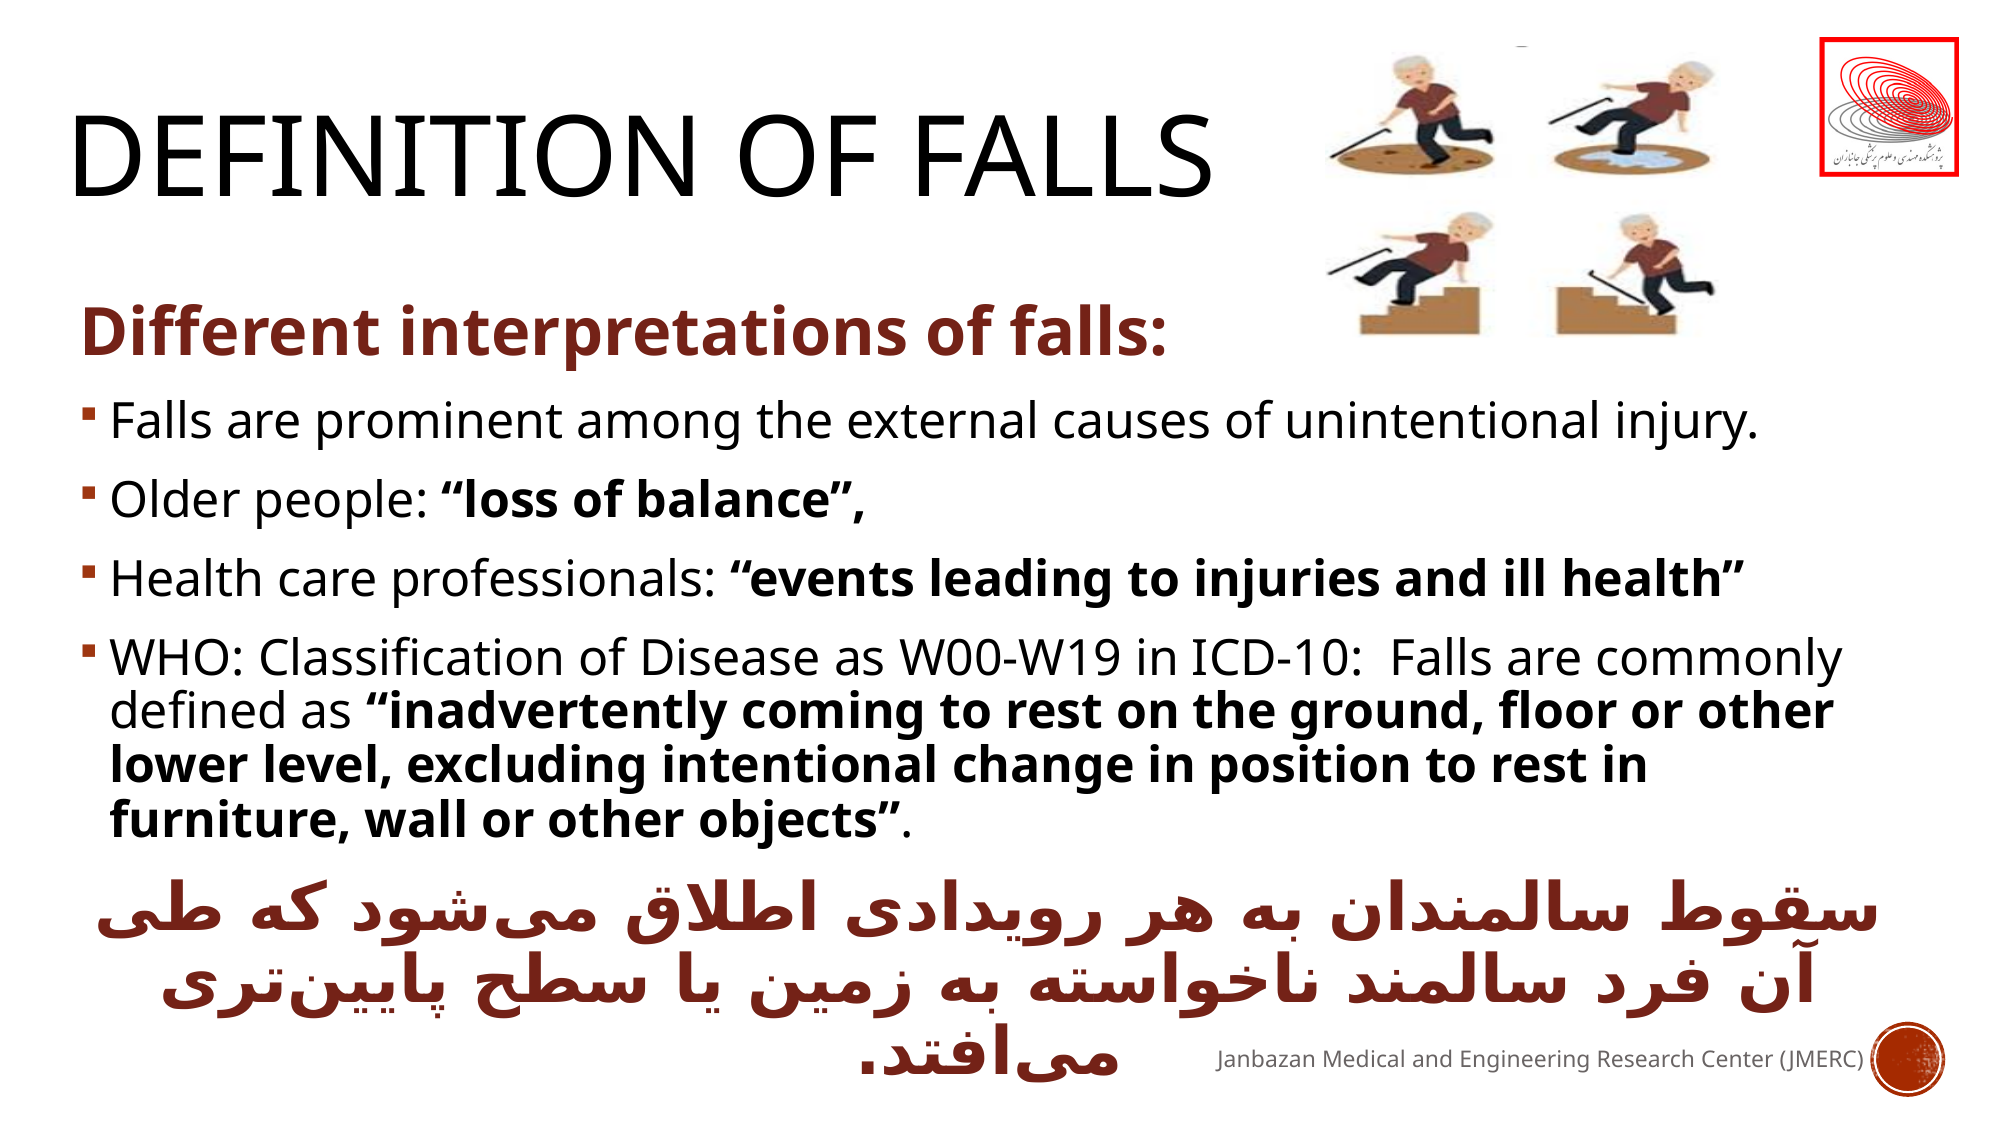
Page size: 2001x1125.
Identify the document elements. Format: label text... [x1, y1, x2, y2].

list Different interpretations of falls: Falls are prominent among the external causes of unintentional injury. Older people: “loss of balance”, Health care professionals: “events leading to injuries and ill health” WHO: Classification of Disease as W00-W19 in ICD-10: Falls are commonly defined as “inadvertently coming to rest on the ground, floor or other lower level, excluding intentional change in position to rest in furniture, wall or other objects”. سقوط سالمندان به هر رویدادی اطلاق می‌شود که طی آن فرد سالمند ناخواسته به زمین یا سطح پایین‌تری می‌افتد. [63, 290, 1915, 1088]
picture [1819, 37, 1959, 177]
picture [1325, 46, 1721, 338]
title Definition of falls [50, 27, 1701, 292]
footer Janbazan Medical and Engineering Research Center (JMERC) [1197, 1028, 1885, 1089]
